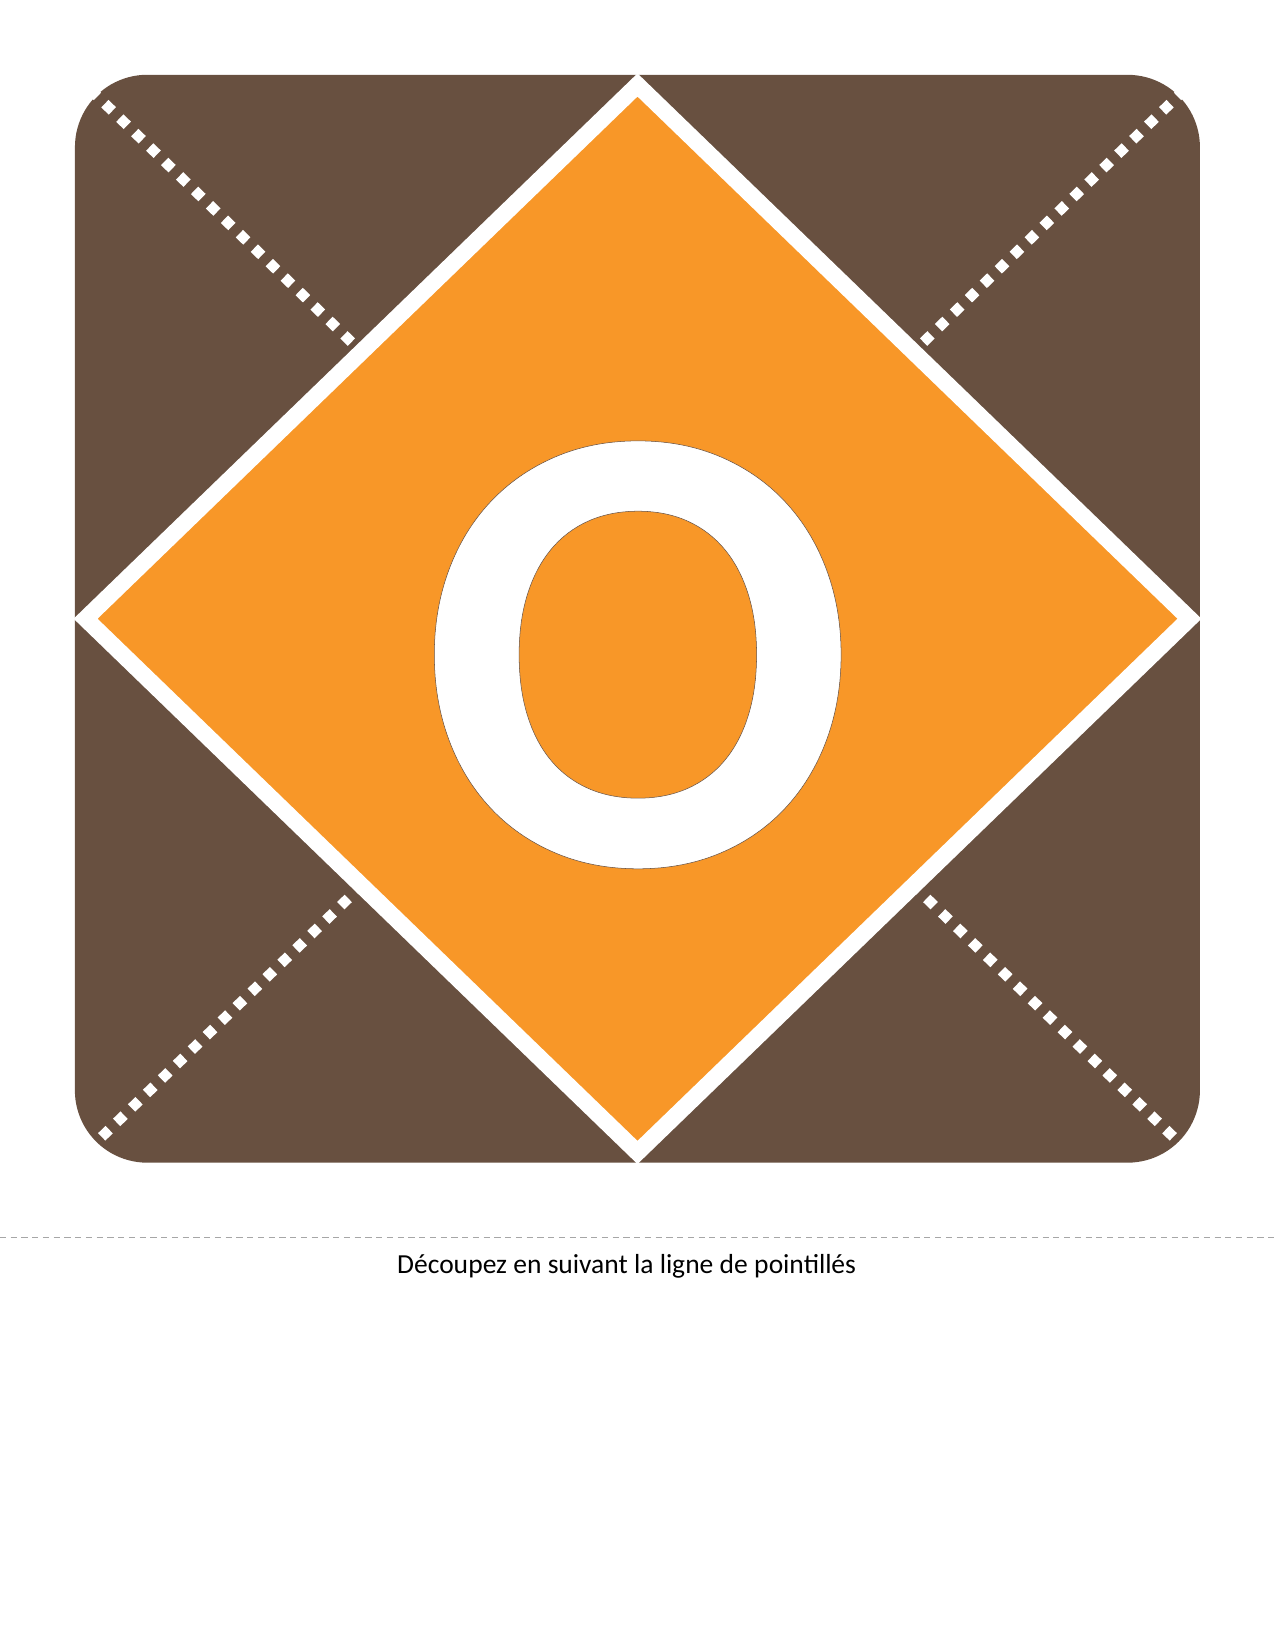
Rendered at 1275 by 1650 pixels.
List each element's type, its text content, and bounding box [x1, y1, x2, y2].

title o [159, 150, 1116, 1062]
